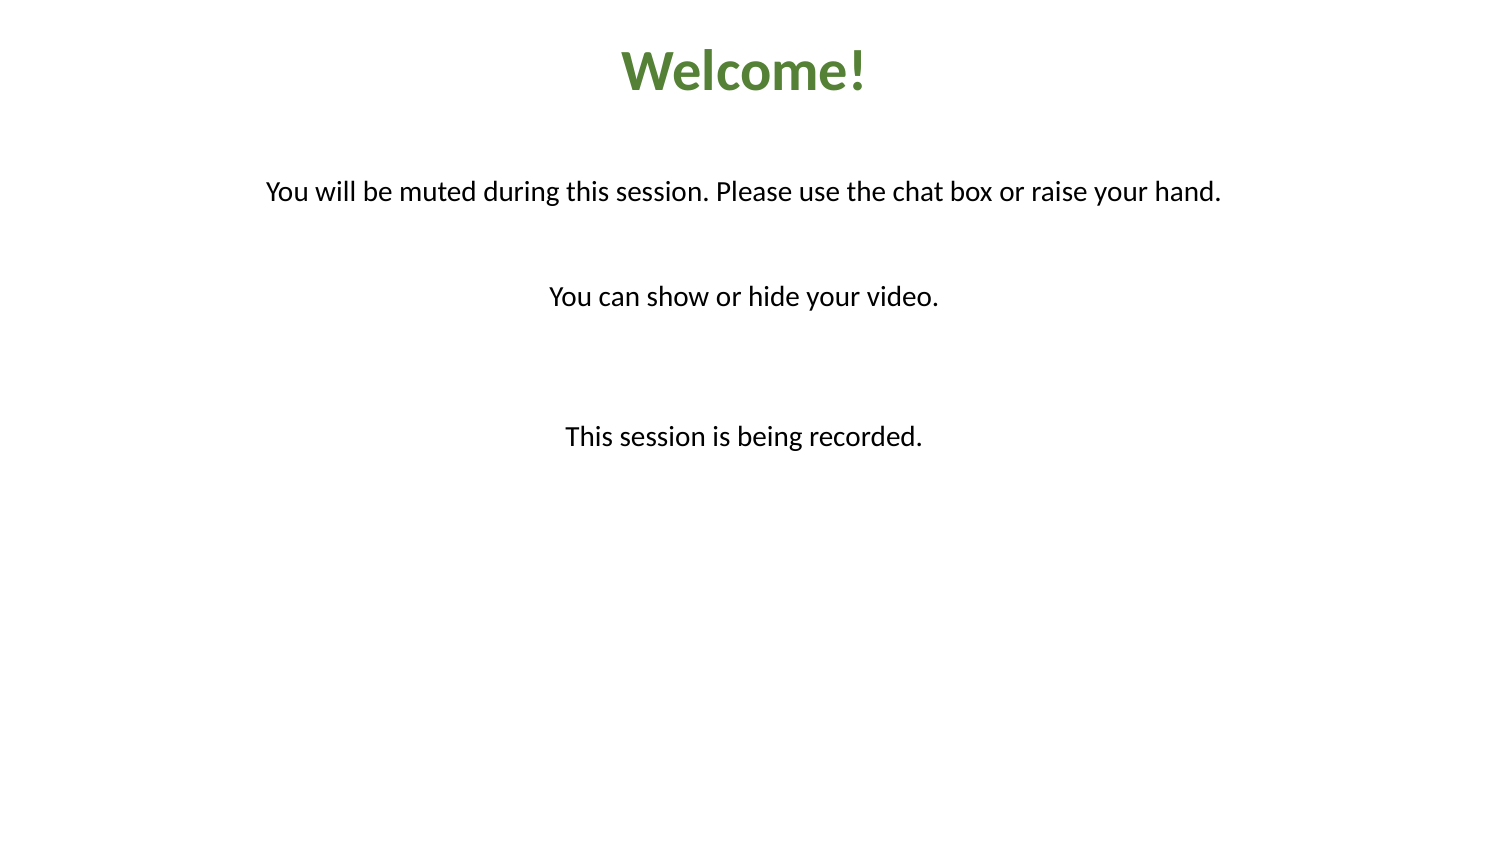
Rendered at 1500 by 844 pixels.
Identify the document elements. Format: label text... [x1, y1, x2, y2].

text_box Welcome! You will be muted during this session. Please use the chat box or raise your hand. You can show or hide your video. This session is being recorded. [44, 24, 1445, 670]
